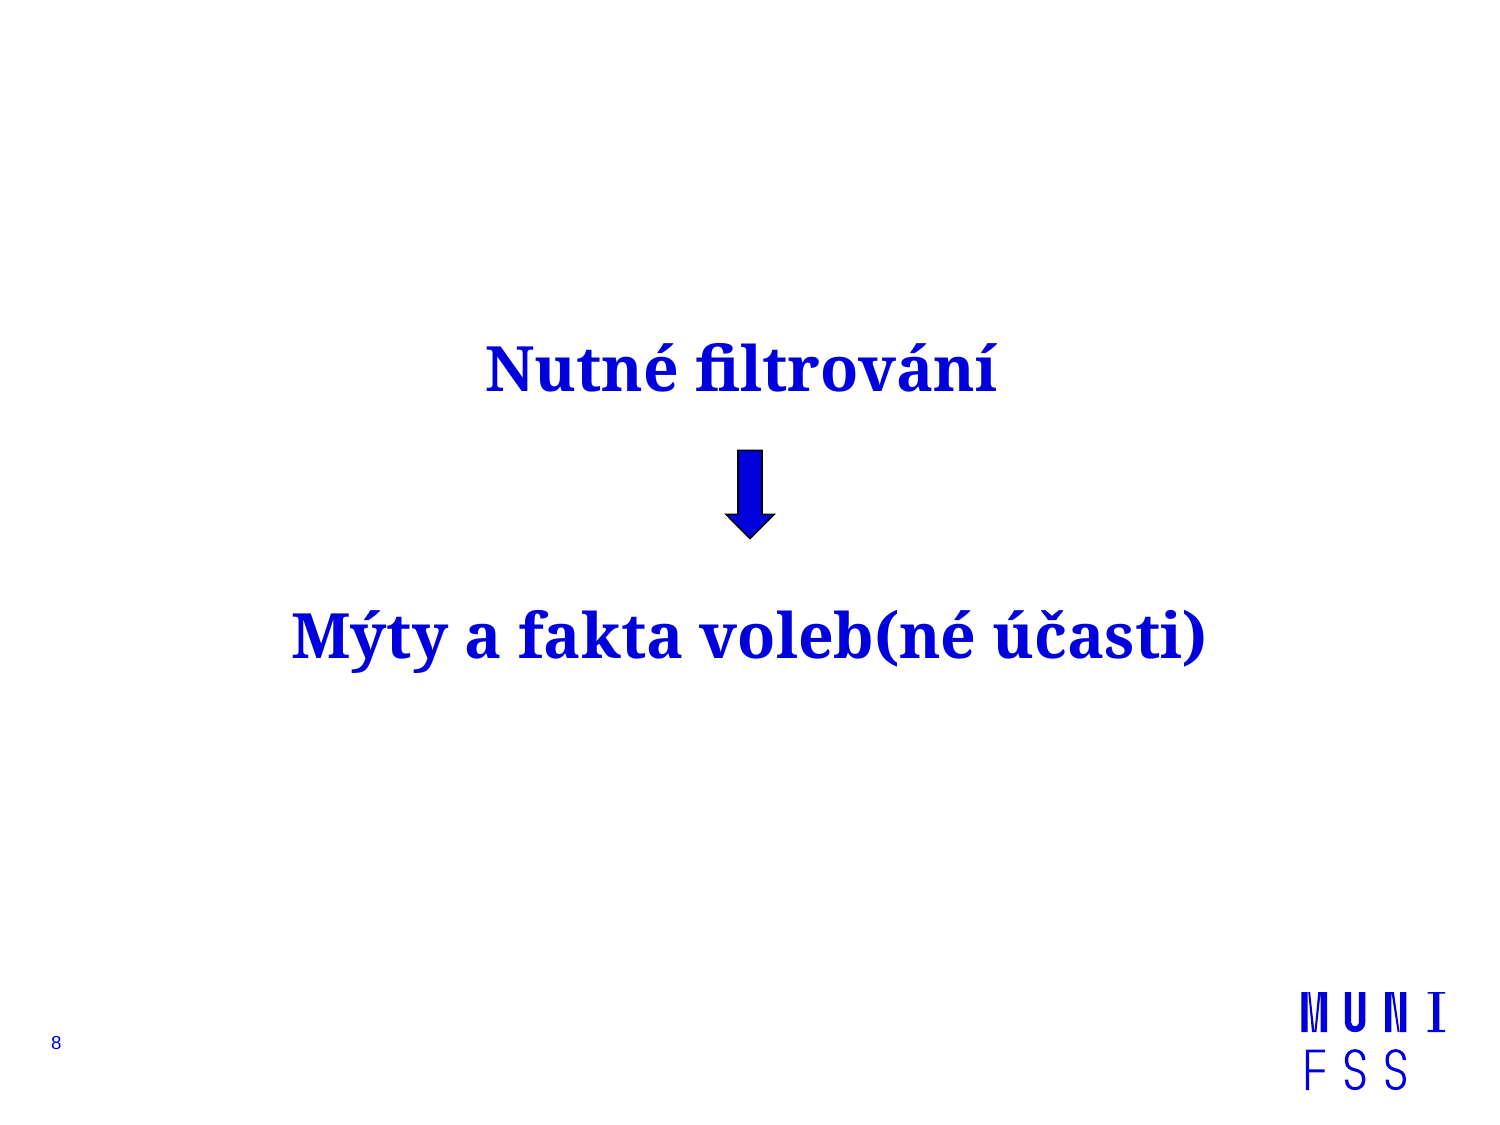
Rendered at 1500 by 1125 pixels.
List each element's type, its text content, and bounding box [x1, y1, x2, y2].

text_box [726, 450, 775, 539]
text_box Nutné filtrování [88, 341, 1412, 416]
slide_number 8 [50, 1021, 82, 1063]
title Mýty a fakta voleb(né účasti) [88, 608, 1412, 683]
